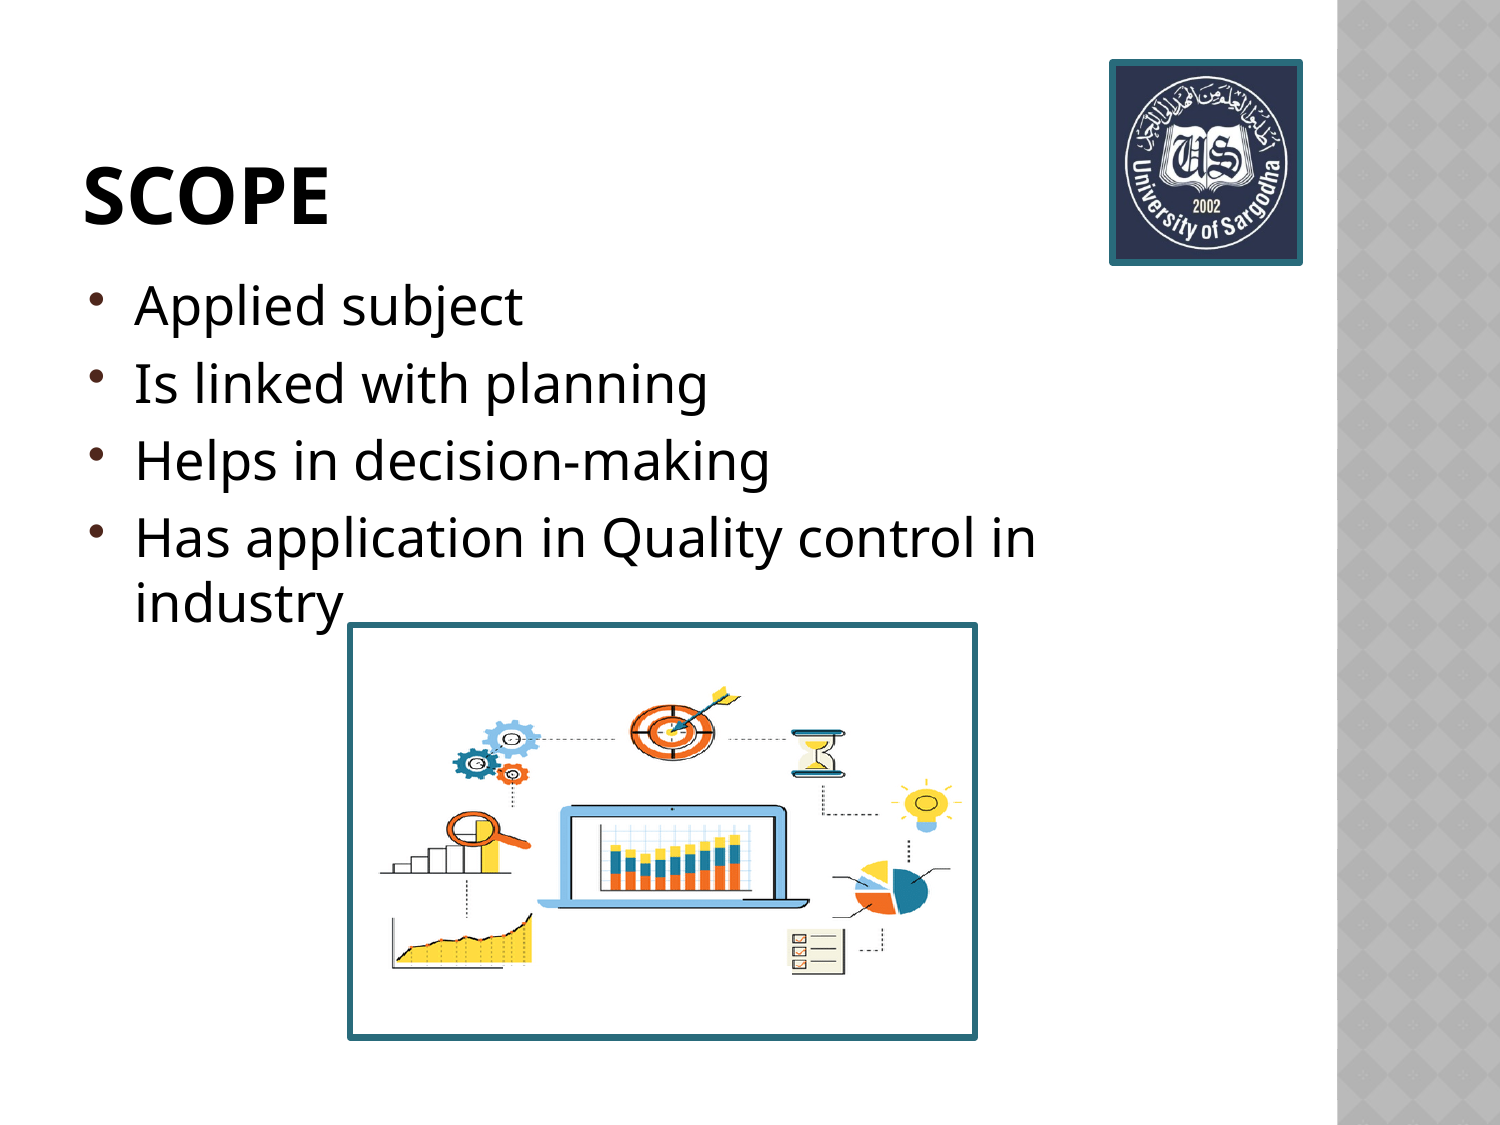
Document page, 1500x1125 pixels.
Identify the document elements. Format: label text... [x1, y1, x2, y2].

text_box [347, 622, 978, 1041]
title SCOPE [75, 52, 1263, 240]
text_box [1109, 59, 1303, 266]
list Applied subject Is linked with planning Helps in decision-making Has application in Quality control in industry [75, 264, 1263, 1059]
